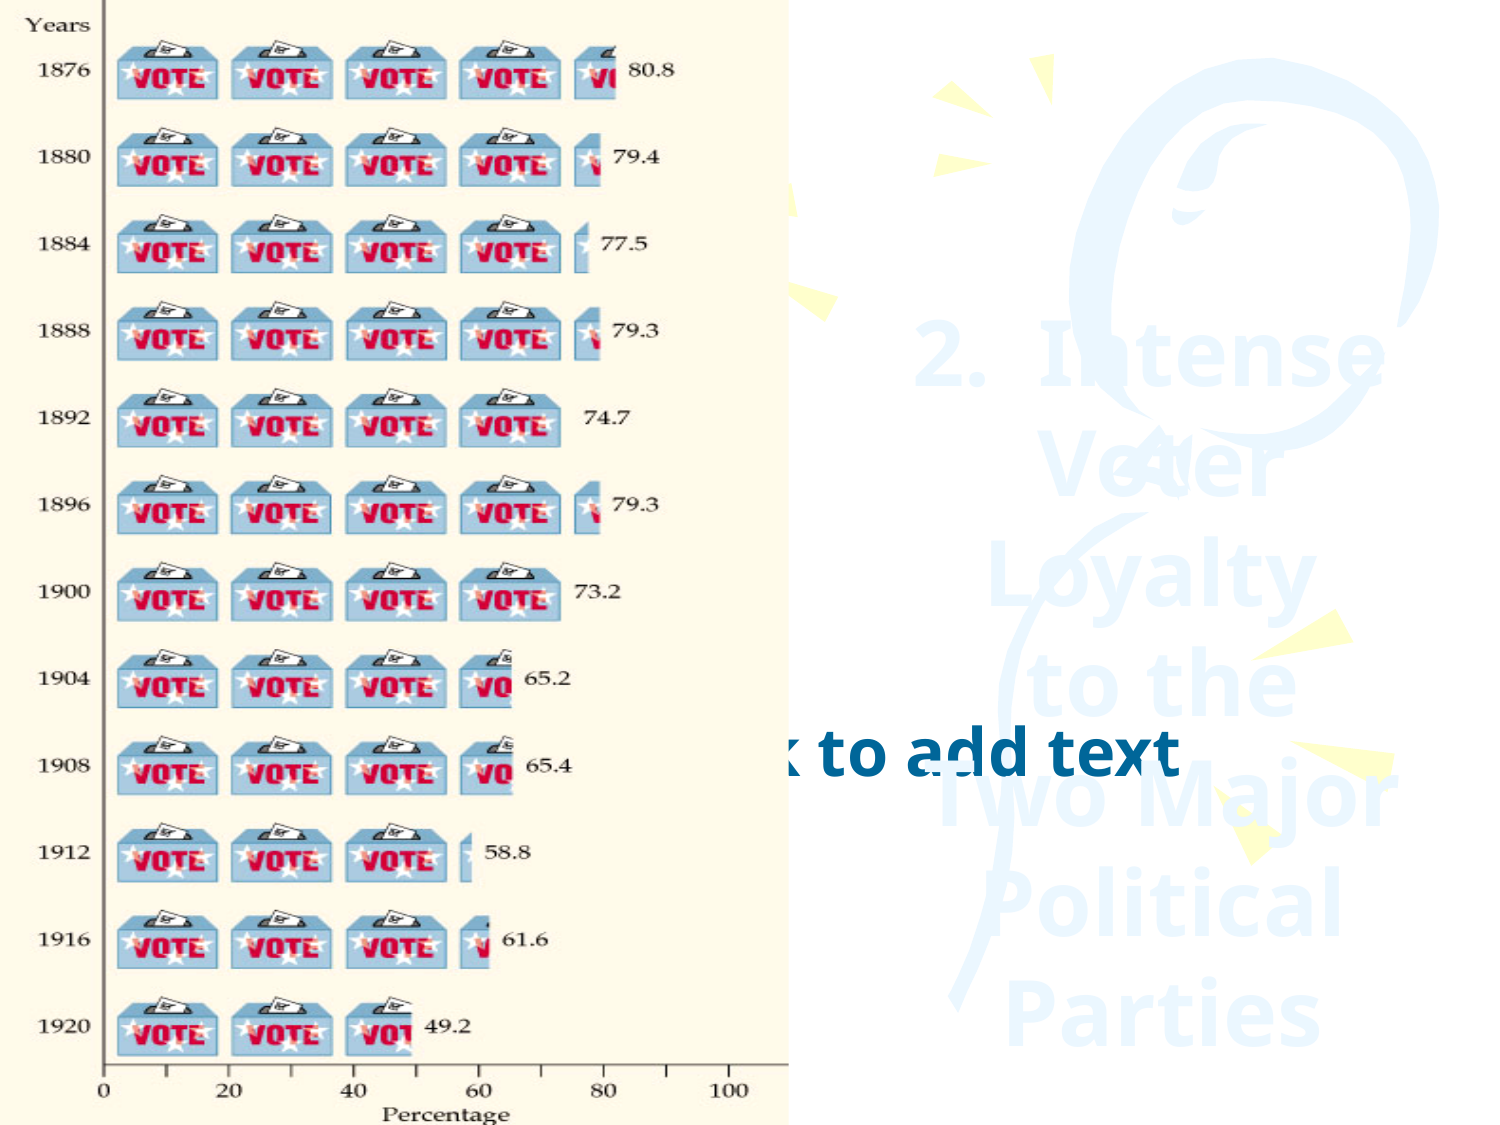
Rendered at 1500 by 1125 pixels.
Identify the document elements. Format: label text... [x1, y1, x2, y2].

text_box 2. Intense Voter Loyalty to the Two Major Political Parties [875, 287, 1450, 1073]
picture [0, 0, 789, 1125]
